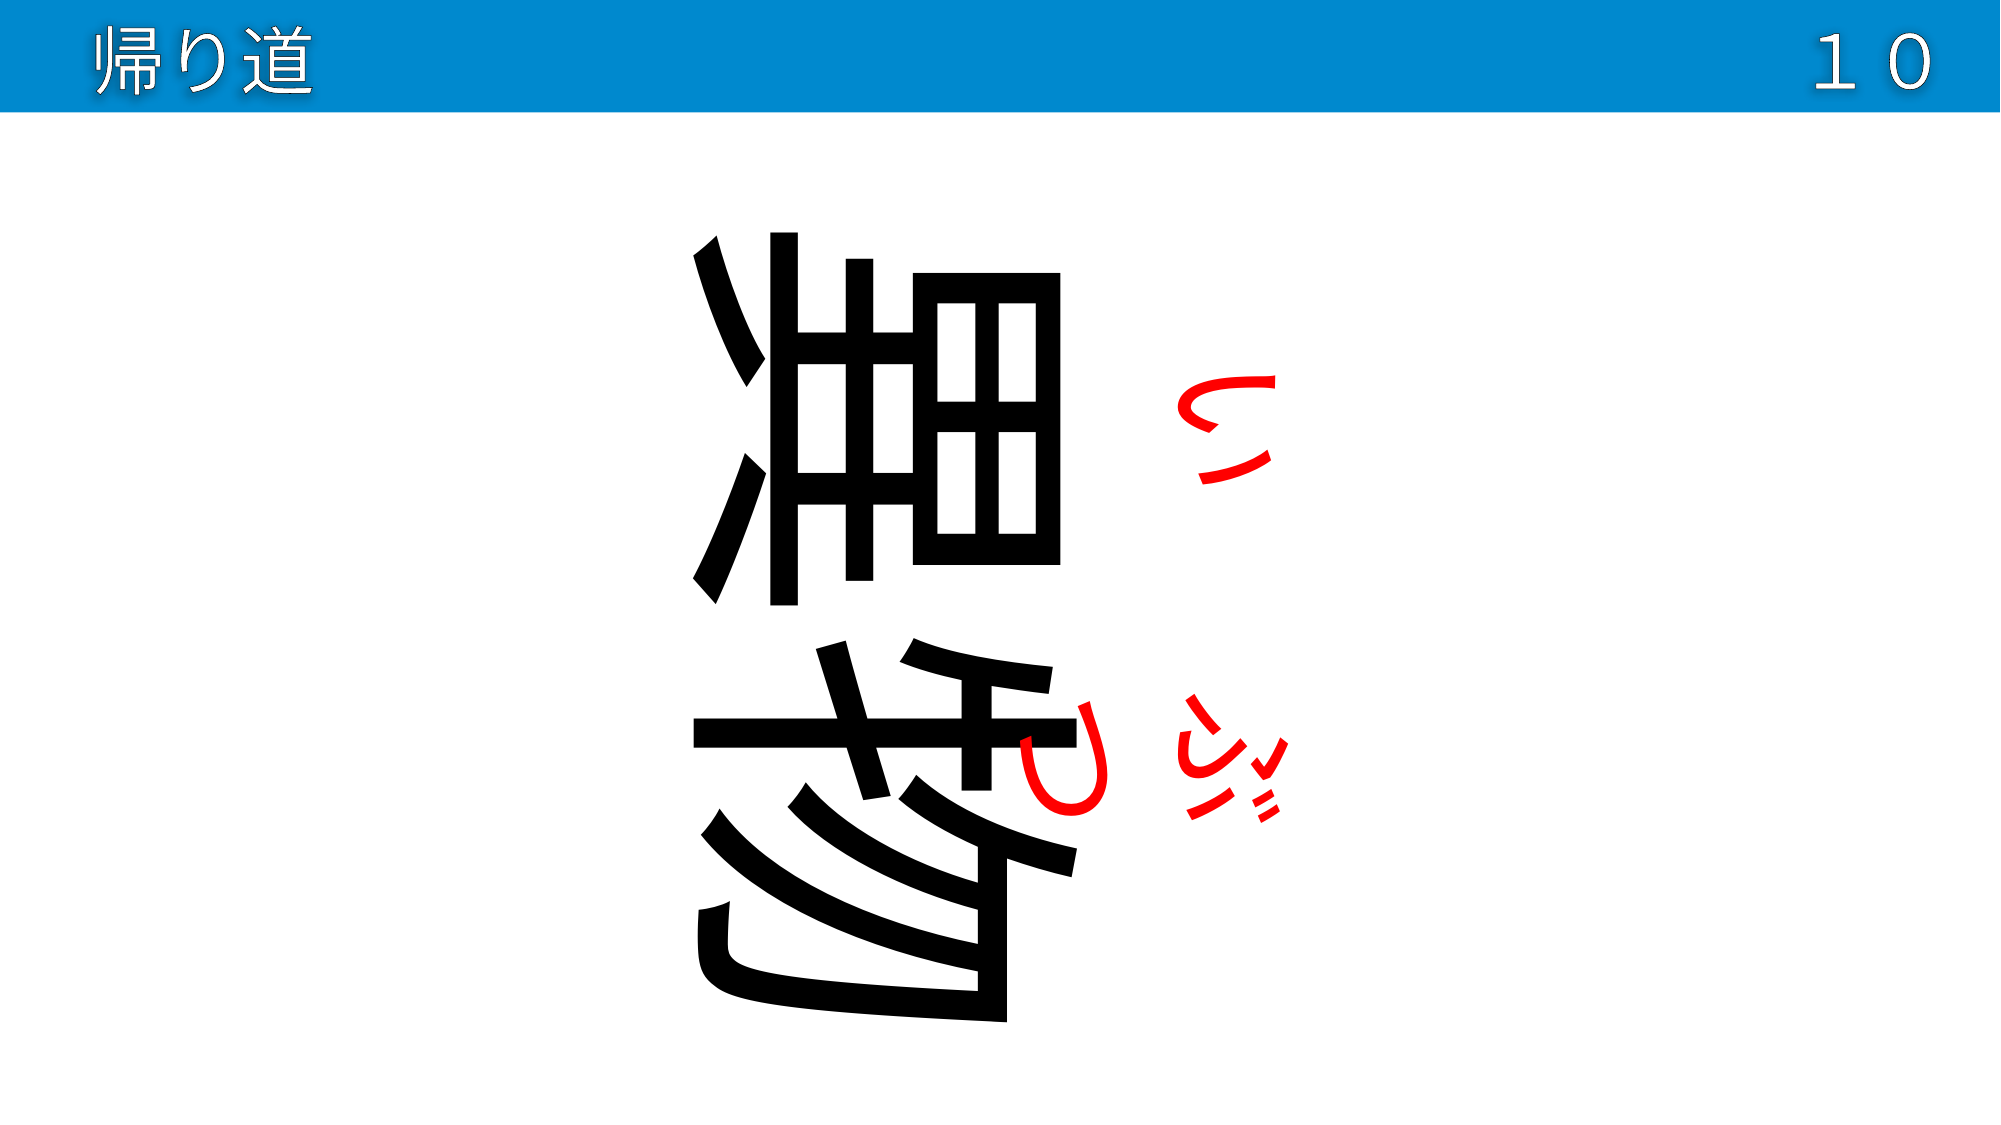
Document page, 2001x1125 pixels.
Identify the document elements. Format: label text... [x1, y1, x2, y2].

text_box ぶつ [1131, 677, 1328, 970]
text_box [0, 0, 2000, 113]
text_box １０ [1782, 6, 1963, 112]
text_box い [1127, 343, 1325, 498]
text_box 異物 [616, 195, 1152, 1125]
text_box 帰り道 [75, 6, 1225, 112]
